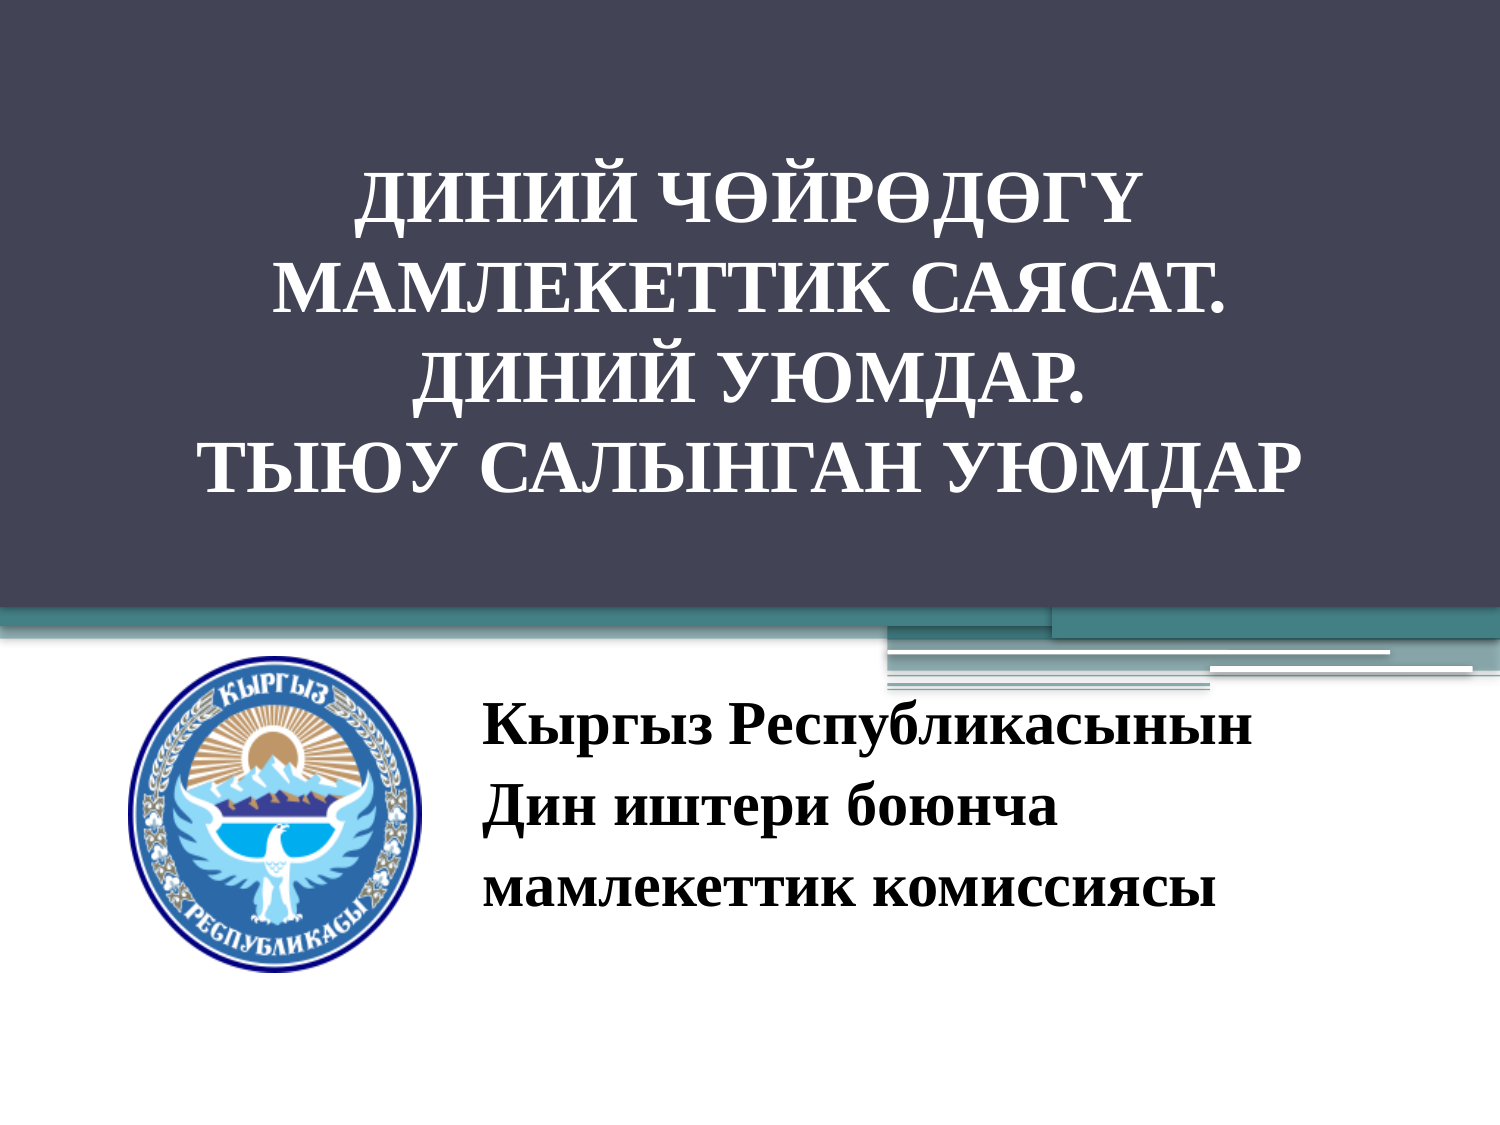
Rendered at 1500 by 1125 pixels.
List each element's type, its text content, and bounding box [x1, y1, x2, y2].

picture [128, 655, 423, 973]
title ДИНИЙ ЧӨЙРӨДӨГҮ МАМЛЕКЕТТИК САЯСАТ. ДИНИЙ УЮМДАР. ТЫЮУ САЛЫНГАН УЮМДАР [112, 66, 1388, 516]
subtitle Кыргыз Республикасынын Дин иштери боюнча мамлекеттик комиссиясы [456, 674, 1277, 1045]
